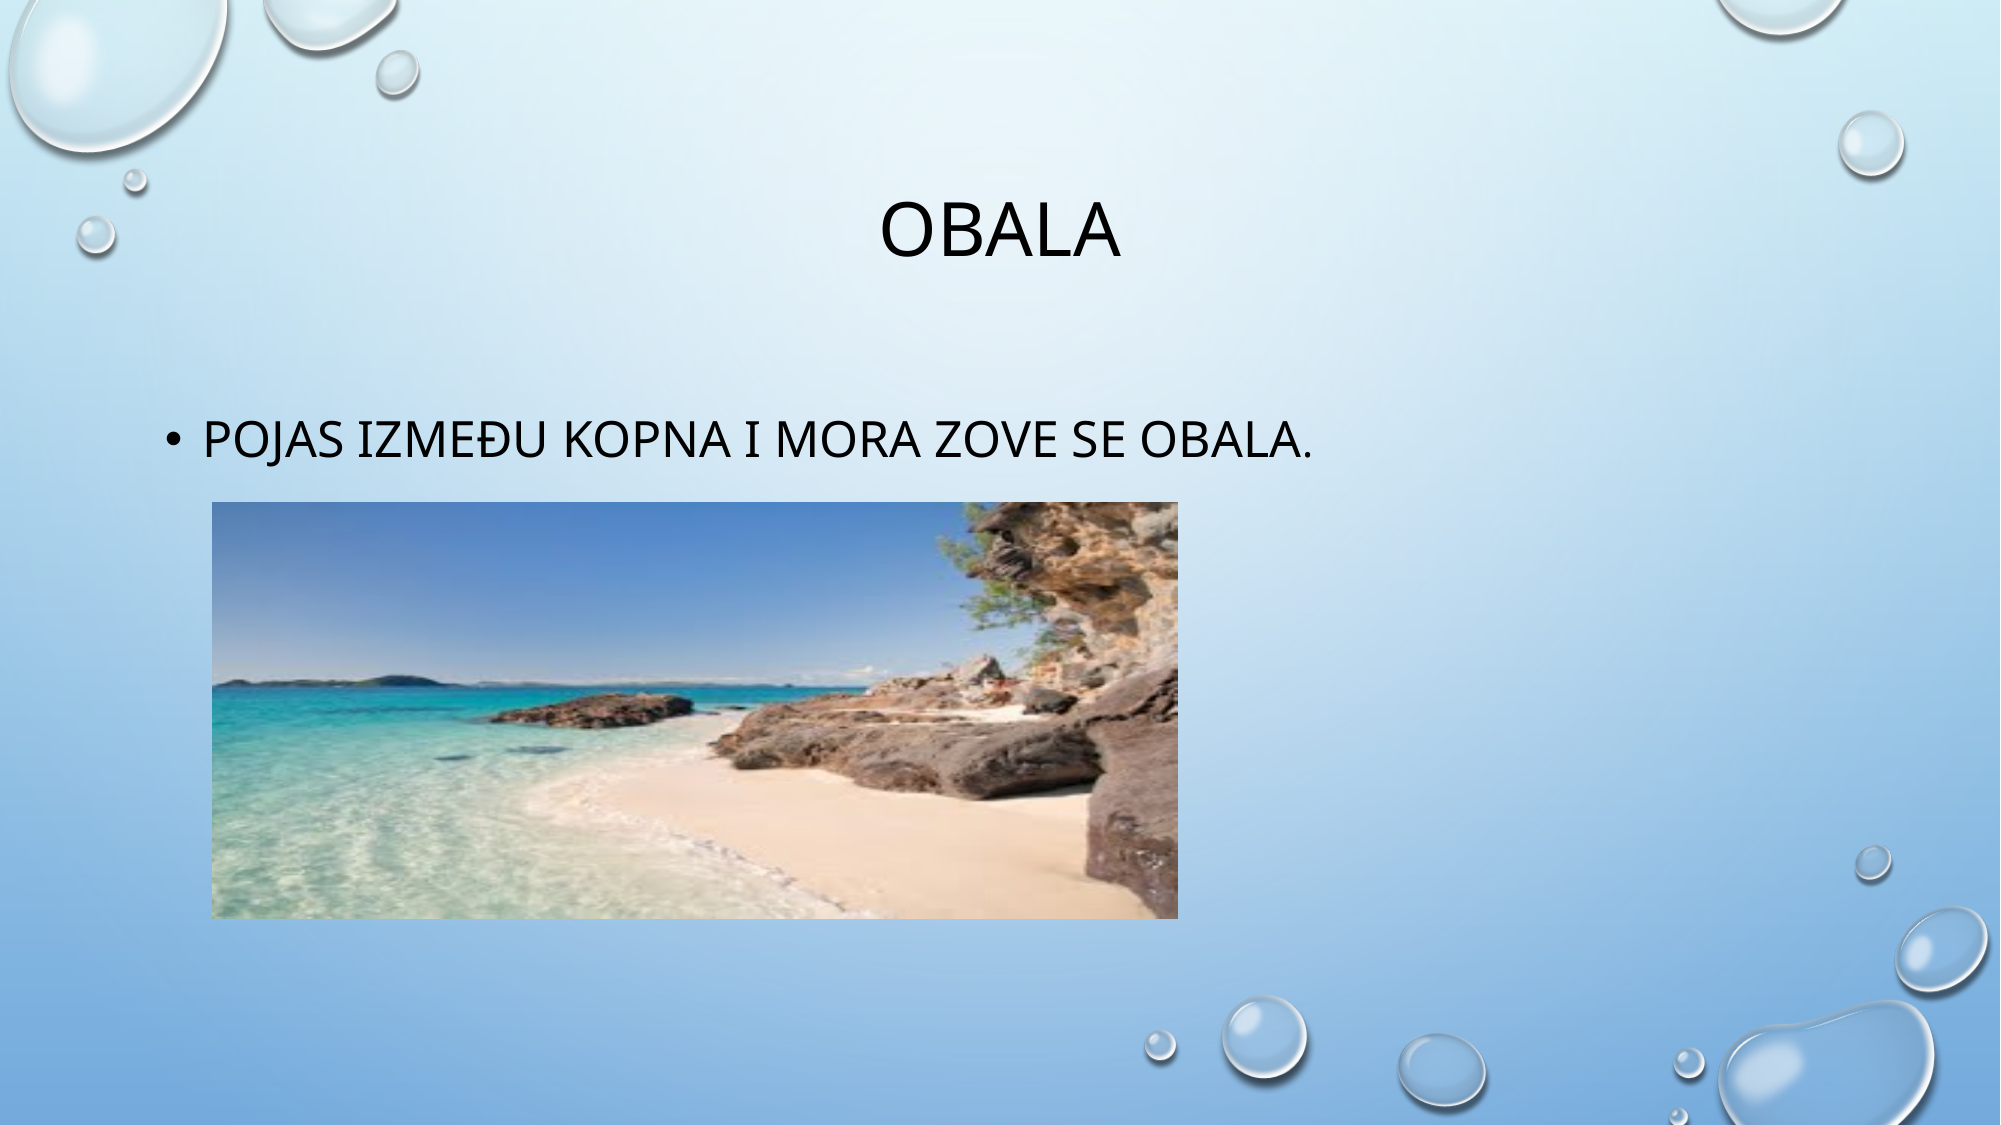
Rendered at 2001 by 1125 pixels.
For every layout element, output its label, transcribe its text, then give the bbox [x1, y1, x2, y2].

title OBALA [149, 101, 1851, 364]
list POJAS IZMEĐU KOPNA I MORA ZOVE SE OBALA. [149, 388, 1850, 950]
picture [0, 0, 2000, 1125]
